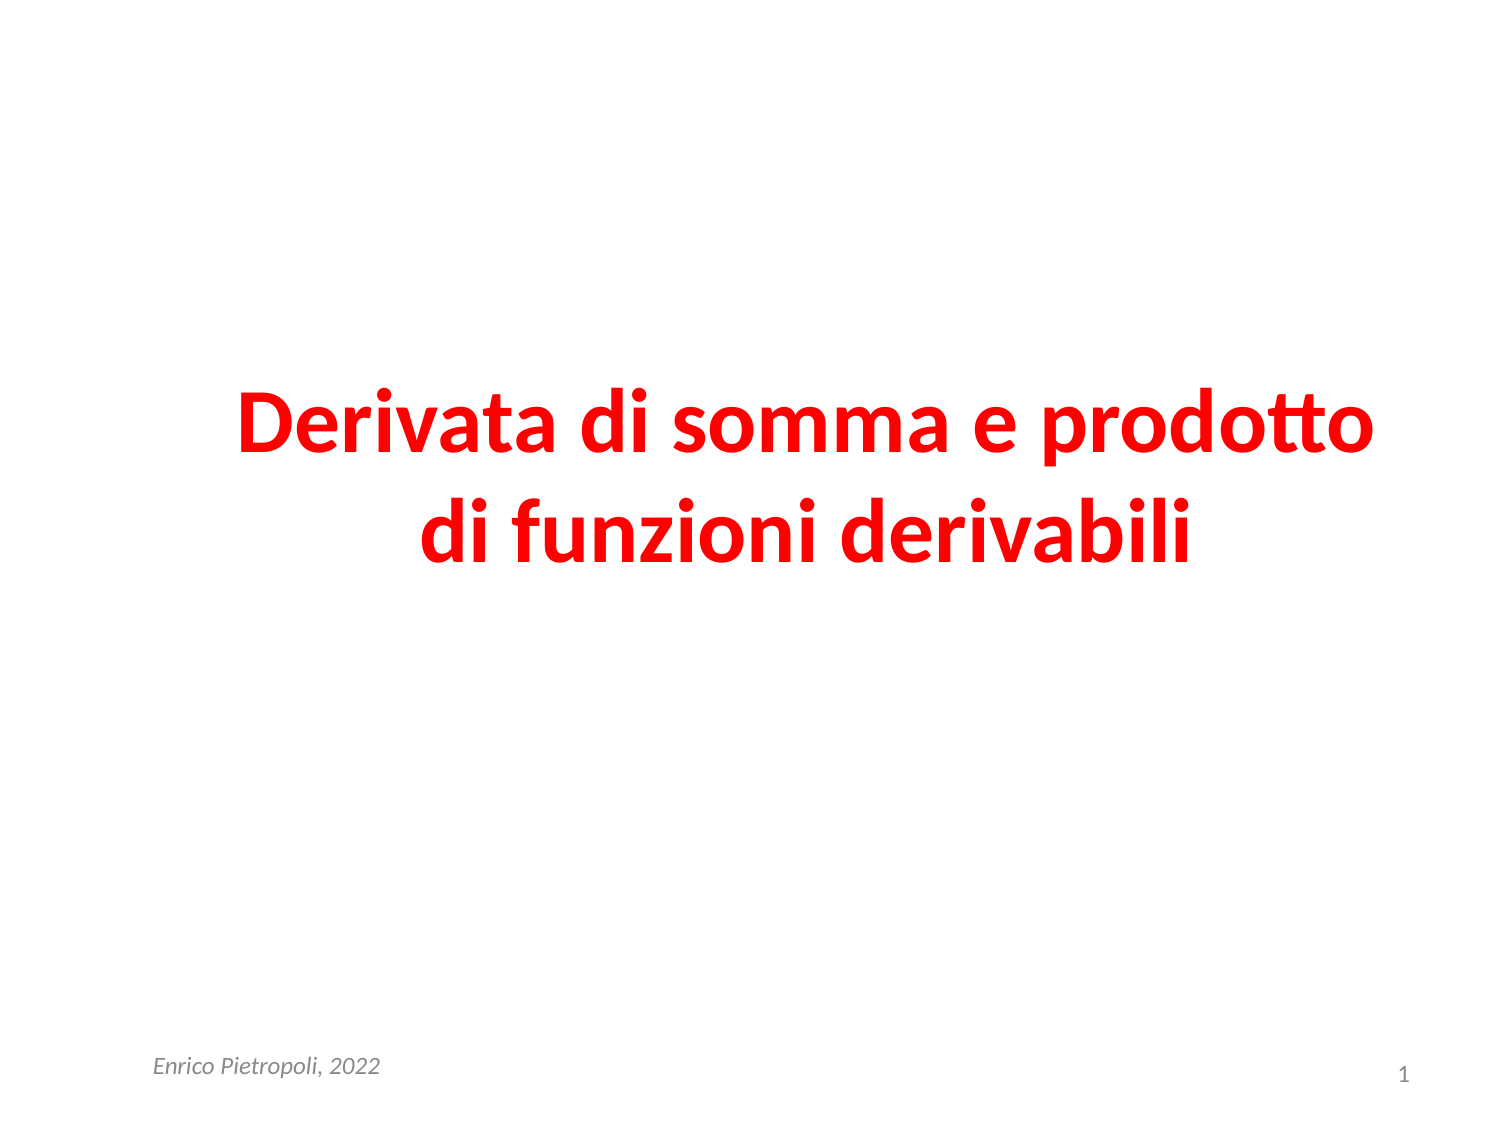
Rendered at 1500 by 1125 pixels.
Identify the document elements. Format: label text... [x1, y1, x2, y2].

slide_number 1 [1074, 1042, 1425, 1103]
footer Enrico Pietropoli, 2022 [29, 1034, 505, 1095]
title Derivata di somma e prodotto di funzioni derivabili [192, 349, 1421, 591]
